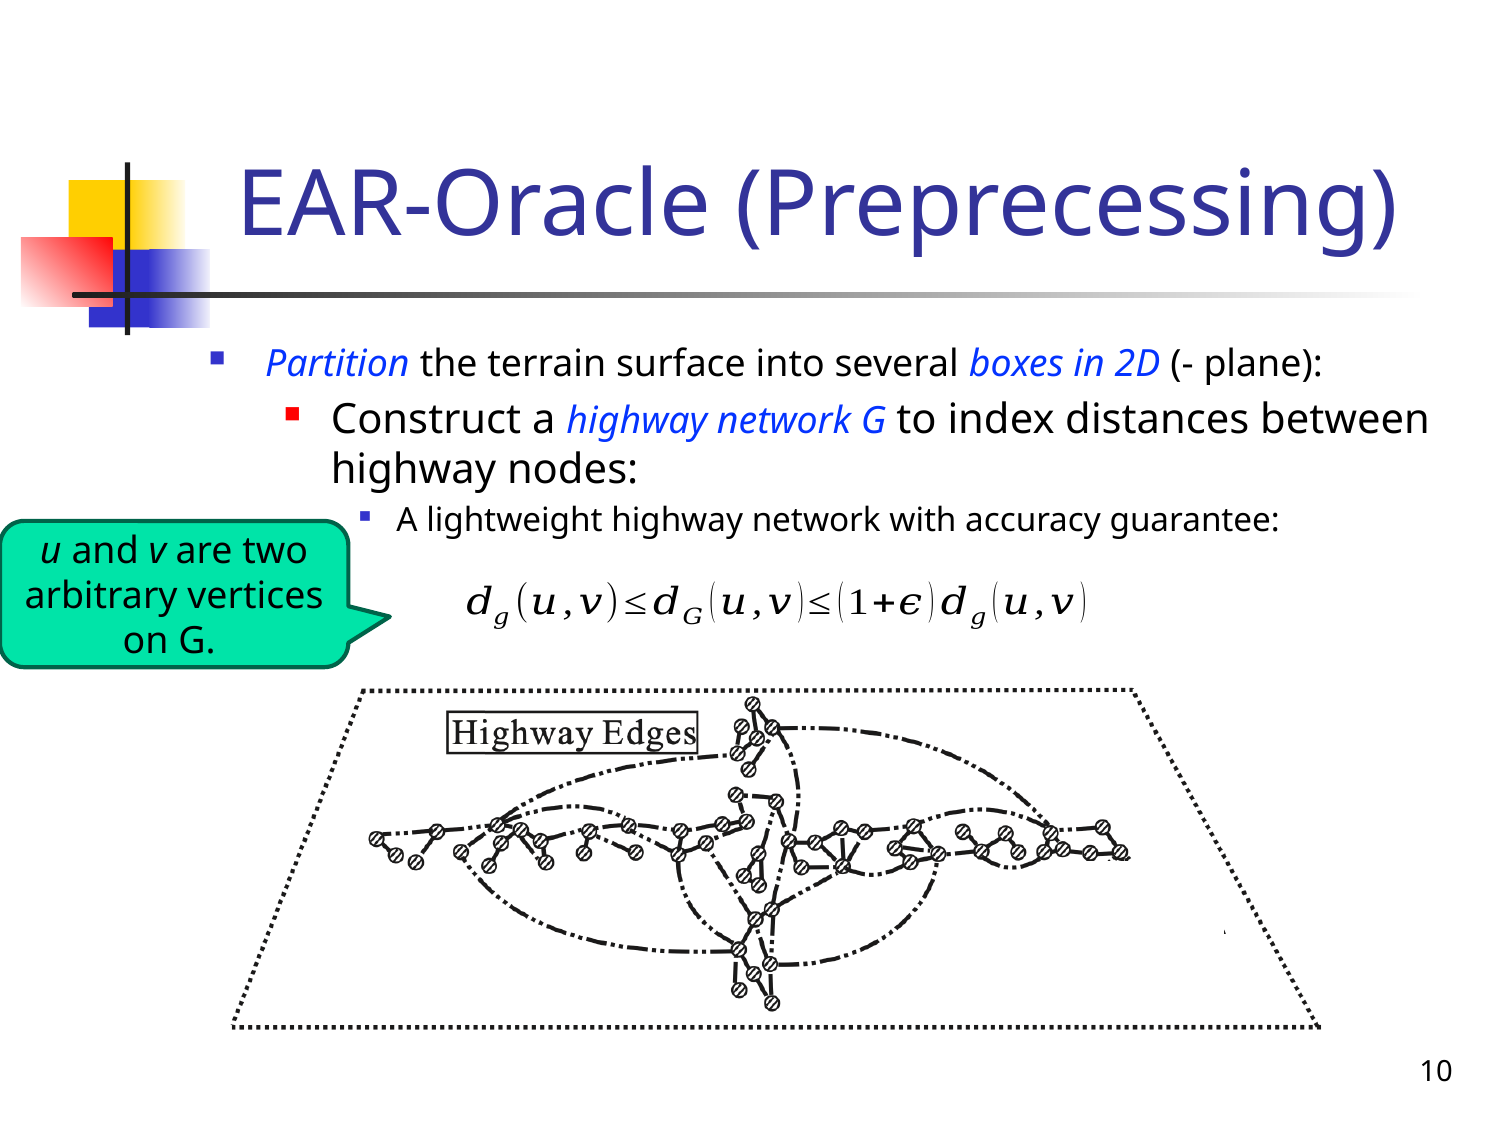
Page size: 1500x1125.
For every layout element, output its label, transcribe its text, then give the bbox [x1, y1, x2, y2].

picture [219, 668, 1330, 1047]
title EAR-Oracle (Preprecessing) [221, 21, 1500, 262]
slide_number 10 [1155, 1024, 1468, 1100]
text_box u and v are two arbitrary vertices on G. [0, 518, 392, 670]
